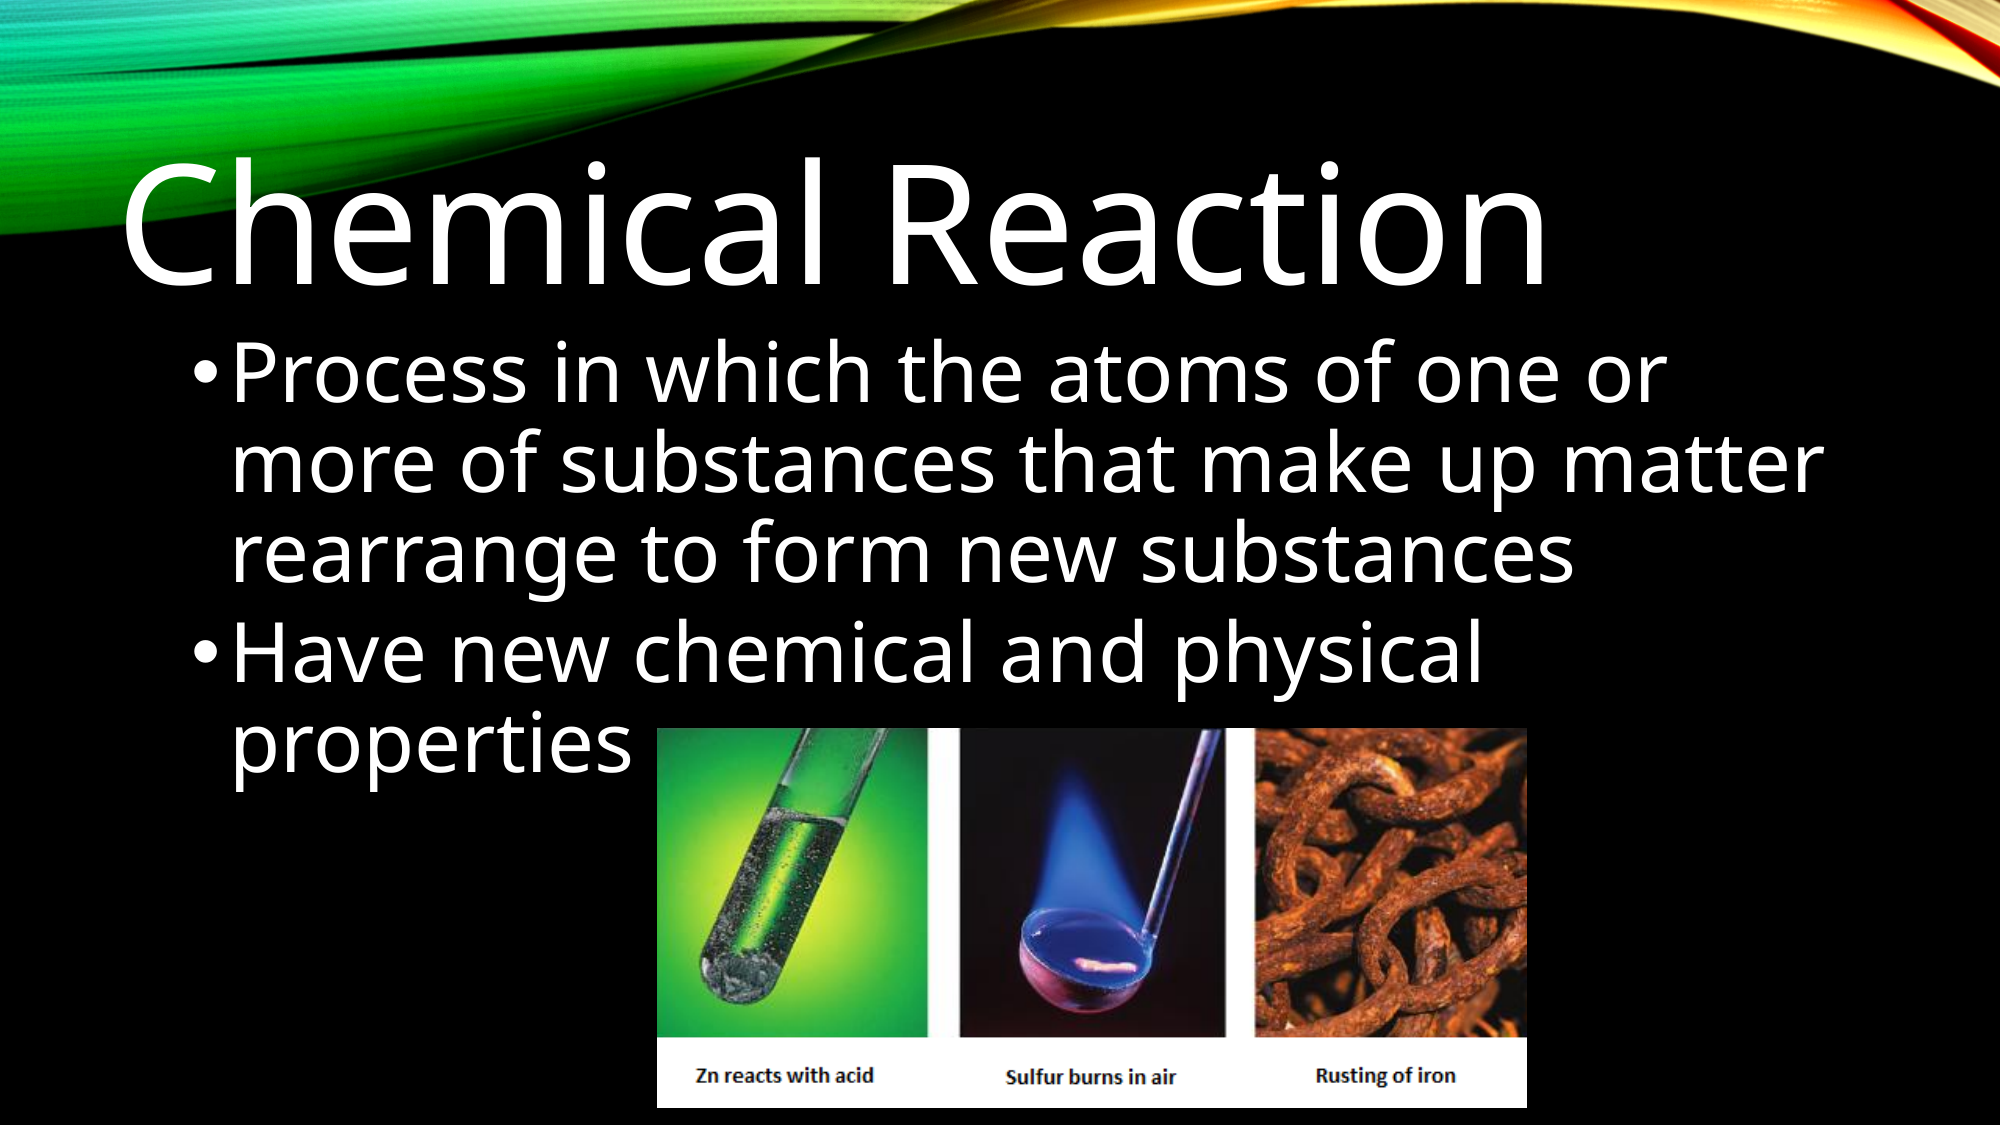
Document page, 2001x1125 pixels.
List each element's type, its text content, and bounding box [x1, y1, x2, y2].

picture [657, 728, 1527, 1109]
picture [0, 0, 2000, 237]
list Chemical Reaction Process in which the atoms of one or more of substances that make up matter rearrange to form new substances Have new chemical and physical properties [101, 132, 1877, 834]
